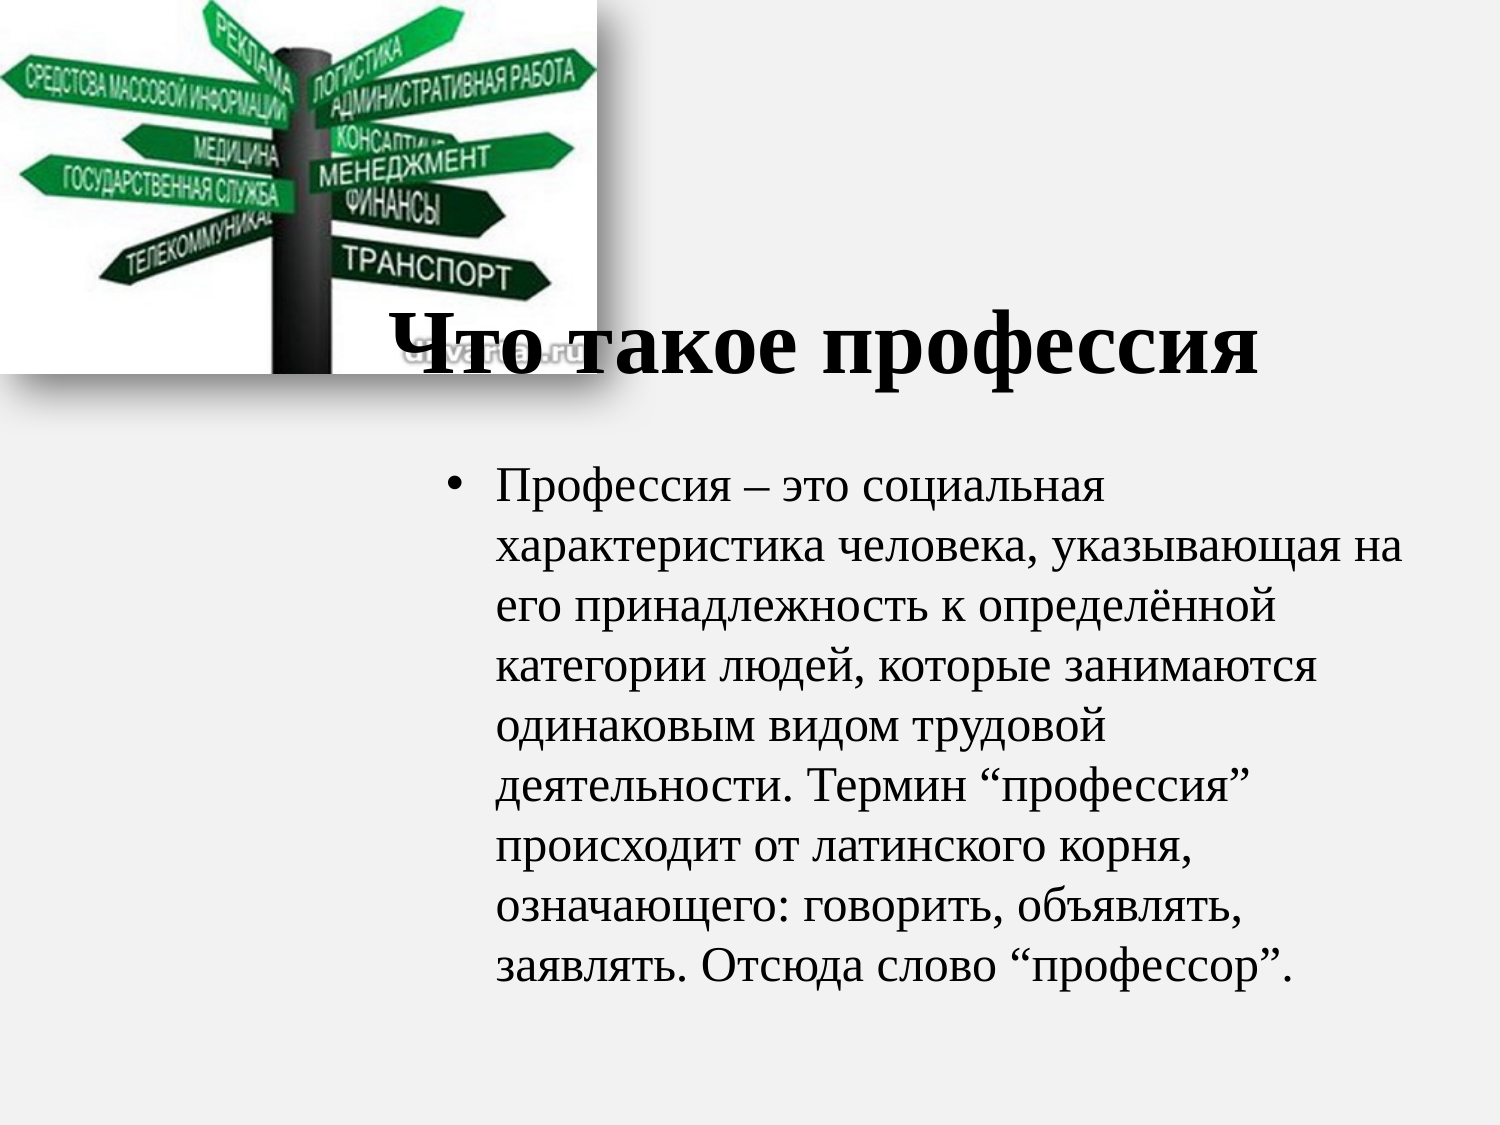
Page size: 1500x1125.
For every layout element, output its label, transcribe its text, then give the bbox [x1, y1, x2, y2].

list Профессия – это социальная характеристика человека, указывающая на его принадлежность к определённой категории людей, которые занимаются одинаковым видом трудовой деятельности. Термин “профессия” происходит от латинского корня, означающего: говорить, объявлять, заявлять. Отсюда слово “профессор”. [431, 444, 1425, 1005]
picture [0, 0, 597, 374]
title Что такое профессия [150, 243, 1500, 431]
